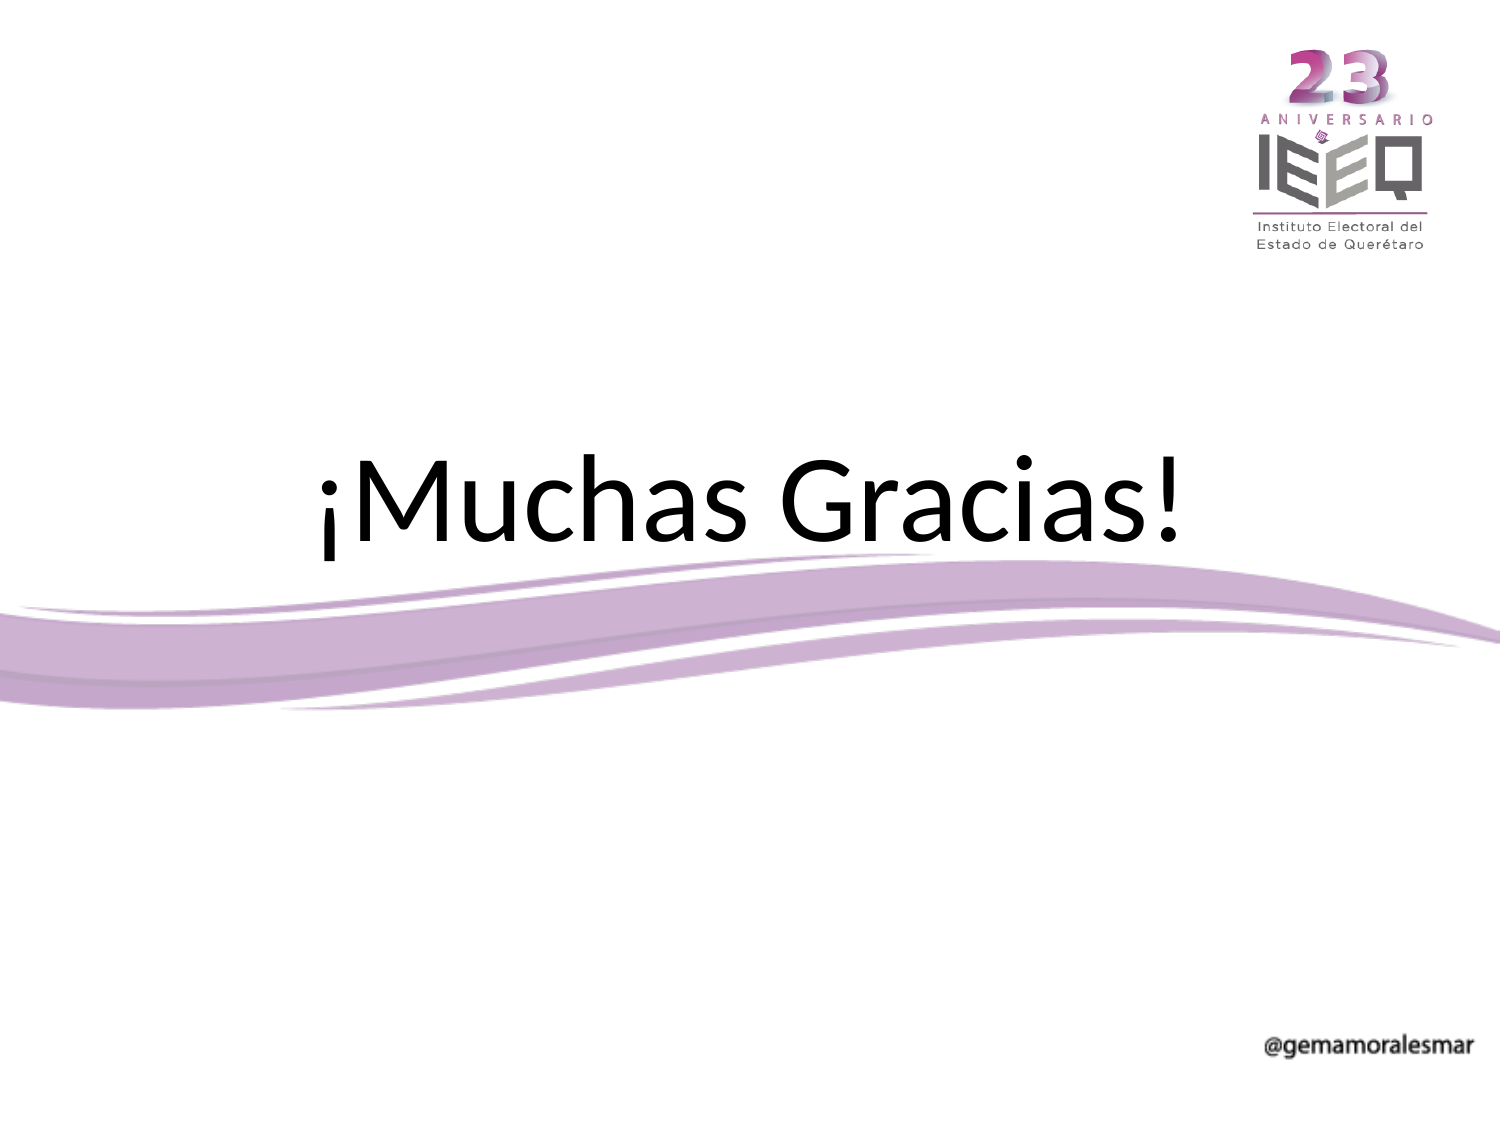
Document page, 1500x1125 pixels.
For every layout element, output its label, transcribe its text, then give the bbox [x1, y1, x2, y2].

picture [1245, 976, 1500, 1125]
picture [1210, 29, 1463, 279]
title ¡Muchas Gracias! [112, 184, 1388, 536]
picture [0, 537, 1500, 756]
